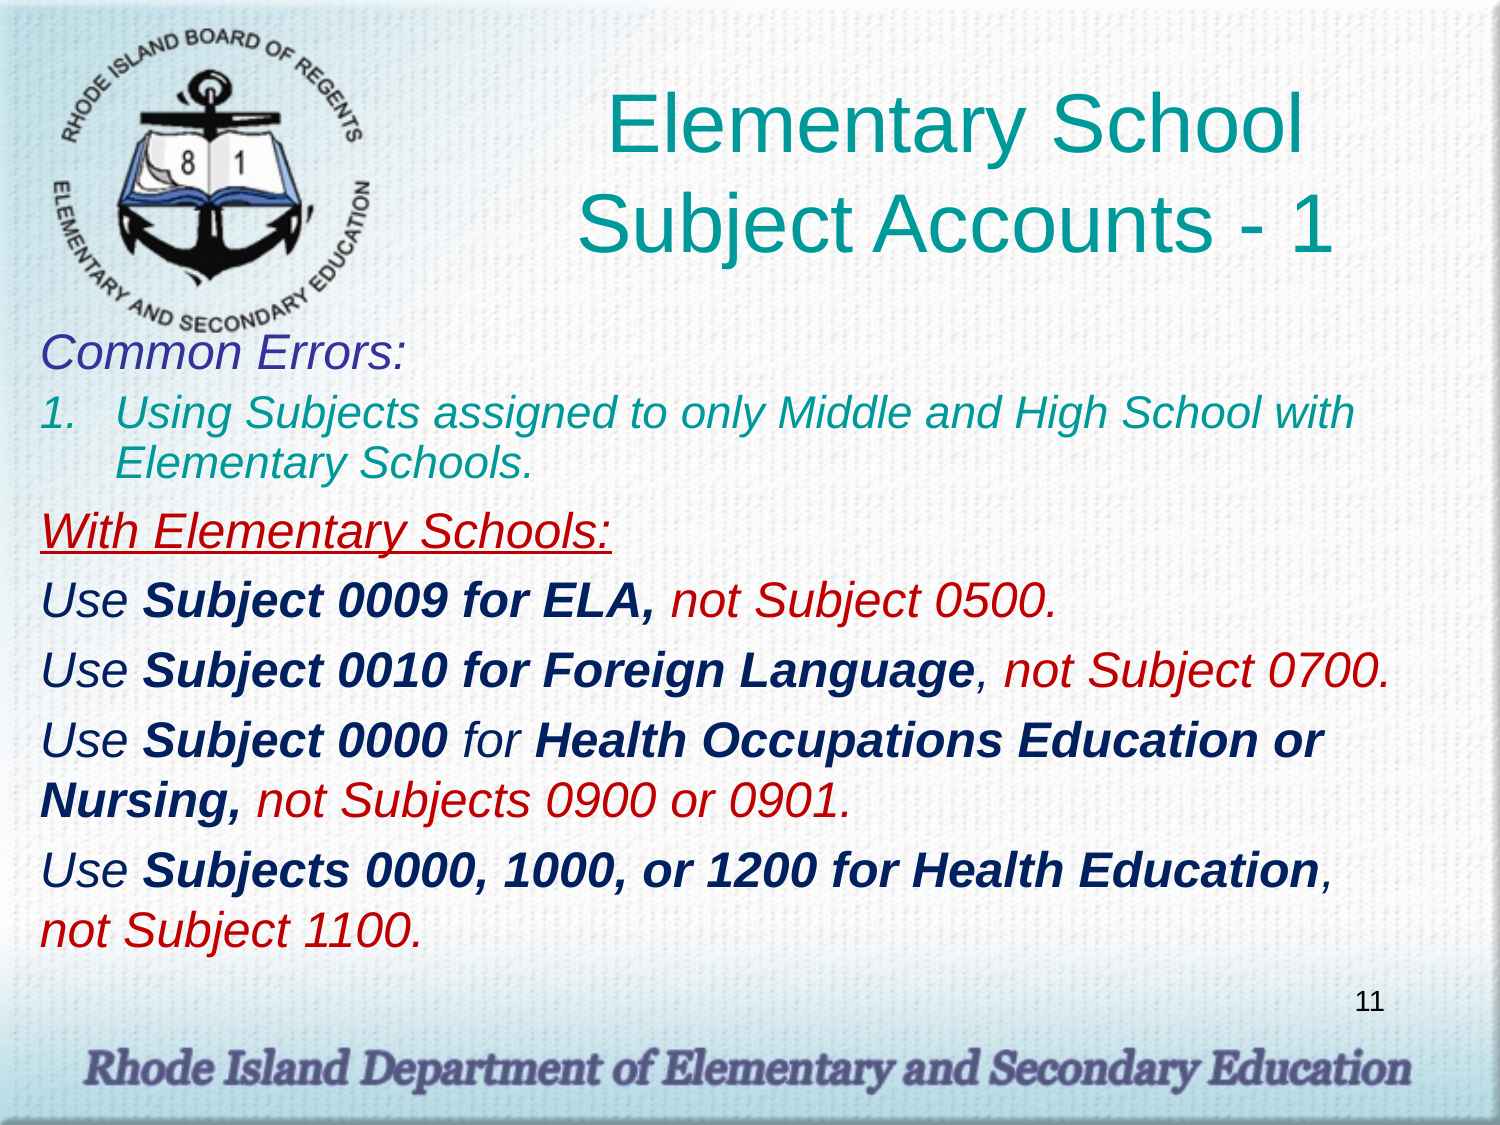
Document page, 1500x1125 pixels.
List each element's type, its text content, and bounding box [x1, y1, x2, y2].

slide_number 11 [1049, 988, 1401, 1054]
title Elementary School Subject Accounts - 1 [474, 37, 1438, 300]
picture [0, 0, 1500, 1125]
subtitle Common Errors: 1. Using Subjects assigned to only Middle and High School with Elementary Schools. With Elementary Schools: Use Subject 0009 for ELA, not Subject 0500. Use Subject 0010 for Foreign Language, not Subject 0700. Use Subject 0000 for Health Occupations Education or Nursing, not Subjects 0900 or 0901. Use Subjects 0000, 1000, or 1200 for Health Education, not Subject 1100. [24, 312, 1413, 988]
